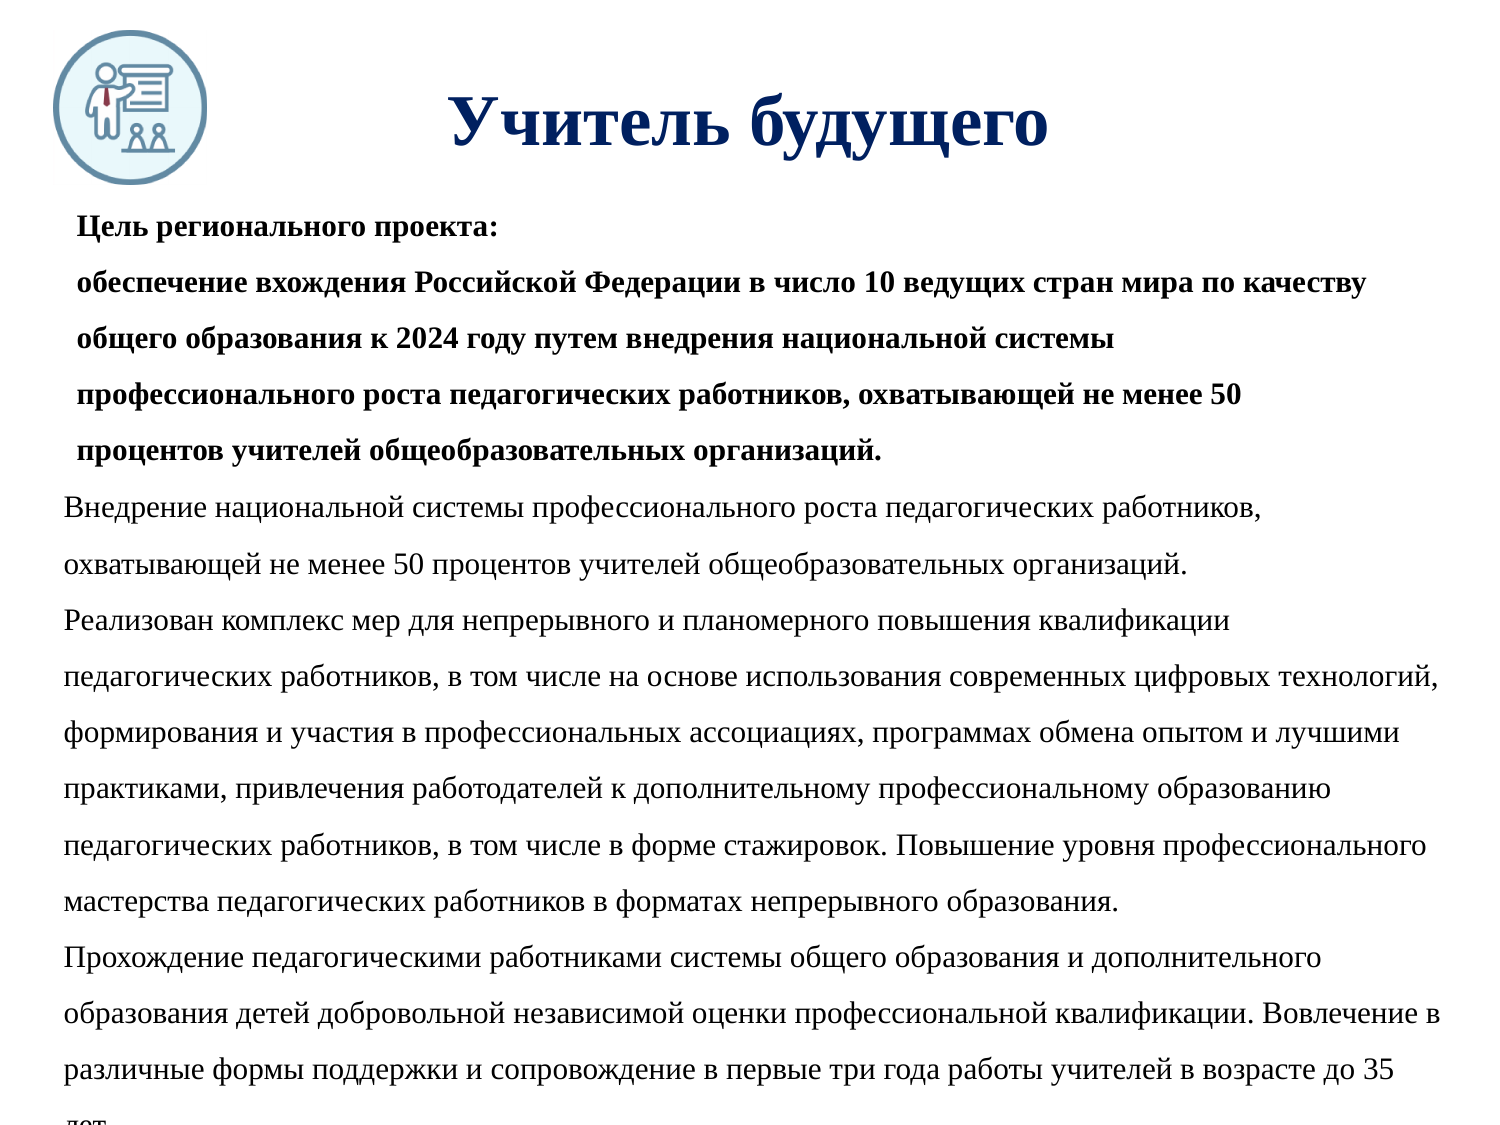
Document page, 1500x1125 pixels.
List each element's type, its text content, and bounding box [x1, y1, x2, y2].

text_box Внедрение национальной системы профессионального роста педагогических работников, охватывающей не менее 50 процентов учителей общеобразовательных организаций. Реализован комплекс мер для непрерывного и планомерного повышения квалификации педагогических работников, в том числе на основе использования современных цифровых технологий, формирования и участия в профессиональных ассоциациях, программах обмена опытом и лучшими практиками, привлечения работодателей к дополнительному профессиональному образованию педагогических работников, в том числе в форме стажировок. Повышение уровня профессионального мастерства педагогических работников в форматах непрерывного образования. Прохождение педагогическими работниками системы общего образования и дополнительного образования детей добровольной независимой оценки профессиональной квалификации. Вовлечение в различные формы поддержки и сопровождение в первые три года работы учителей в возрасте до 35 лет. [61, 468, 1454, 1071]
text_box Цель регионального проекта: обеспечение вхождения Российской Федерации в число 10 ведущих стран мира по качеству общего образования к 2024 году путем внедрения национальной системы профессионального роста педагогических работников, охватывающей не менее 50 процентов учителей общеобразовательных организаций. [76, 186, 1400, 425]
picture [52, 30, 207, 185]
text_box Учитель будущего [432, 72, 1065, 146]
